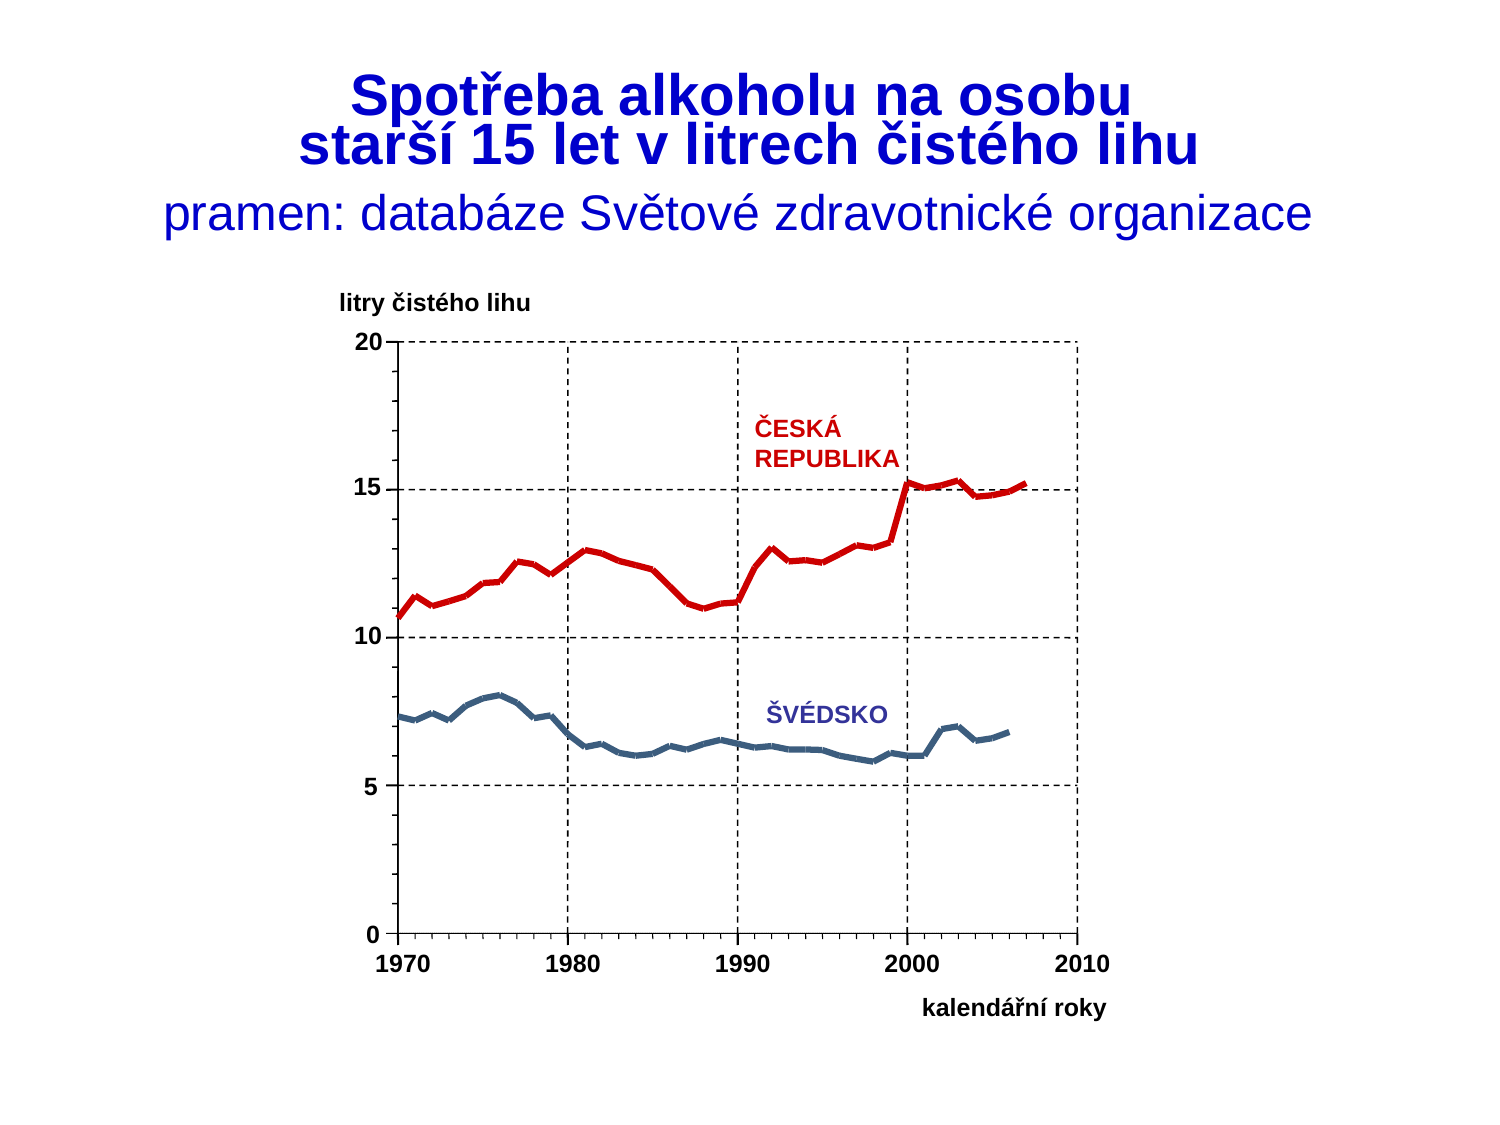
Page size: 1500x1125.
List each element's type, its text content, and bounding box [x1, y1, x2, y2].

text_box 2000 [884, 947, 941, 978]
text_box ŠVÉDSKO [751, 690, 931, 743]
text_box kalendářní roky [907, 983, 1165, 1041]
text_box [288, 271, 1233, 980]
text_box 1990 [714, 947, 771, 978]
text_box 5 [363, 770, 378, 801]
text_box 20 [354, 332, 383, 356]
text_box 2010 [1054, 947, 1111, 978]
text_box 0 [366, 918, 381, 949]
text_box ČESKÁ REPUBLIKA [739, 404, 957, 495]
text_box litry čistého lihu [324, 279, 663, 332]
title Spotřeba alkoholu na osobu starší 15 let v litrech čistého lihu pramen: databáze Světové zdravotnické organizace [0, 66, 1500, 254]
text_box 1970 [375, 947, 432, 978]
text_box 10 [354, 619, 383, 650]
text_box 1980 [544, 947, 601, 978]
text_box 15 [353, 470, 382, 501]
